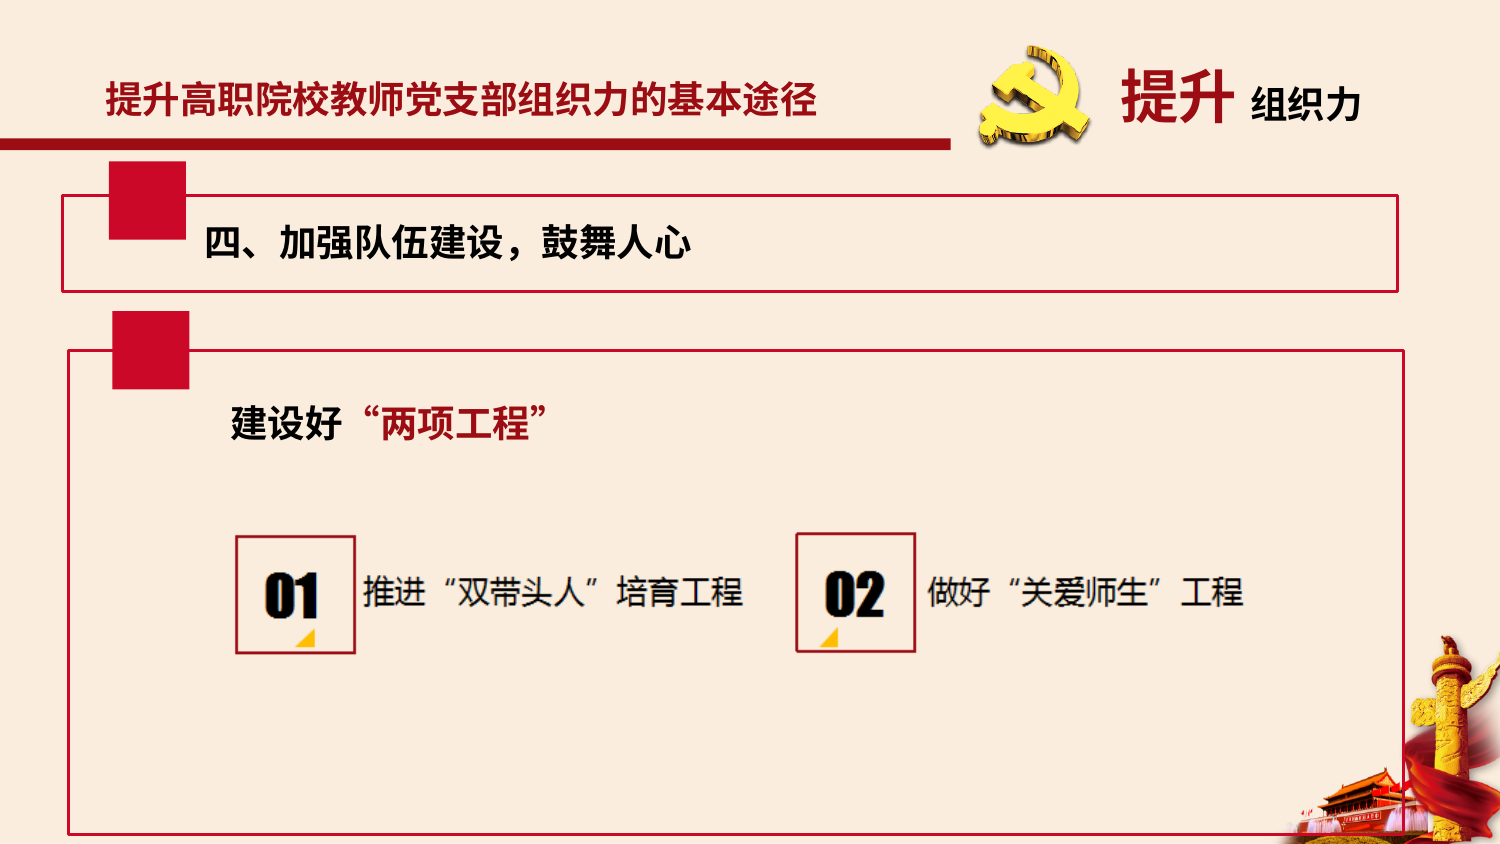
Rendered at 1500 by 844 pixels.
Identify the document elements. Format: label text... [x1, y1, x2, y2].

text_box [68, 311, 1404, 836]
list 提升高职院校教师党支部组织力的基本途径 [90, 51, 842, 146]
picture [1263, 635, 1500, 844]
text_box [62, 161, 1398, 292]
picture [223, 521, 1277, 666]
picture [974, 44, 1094, 151]
